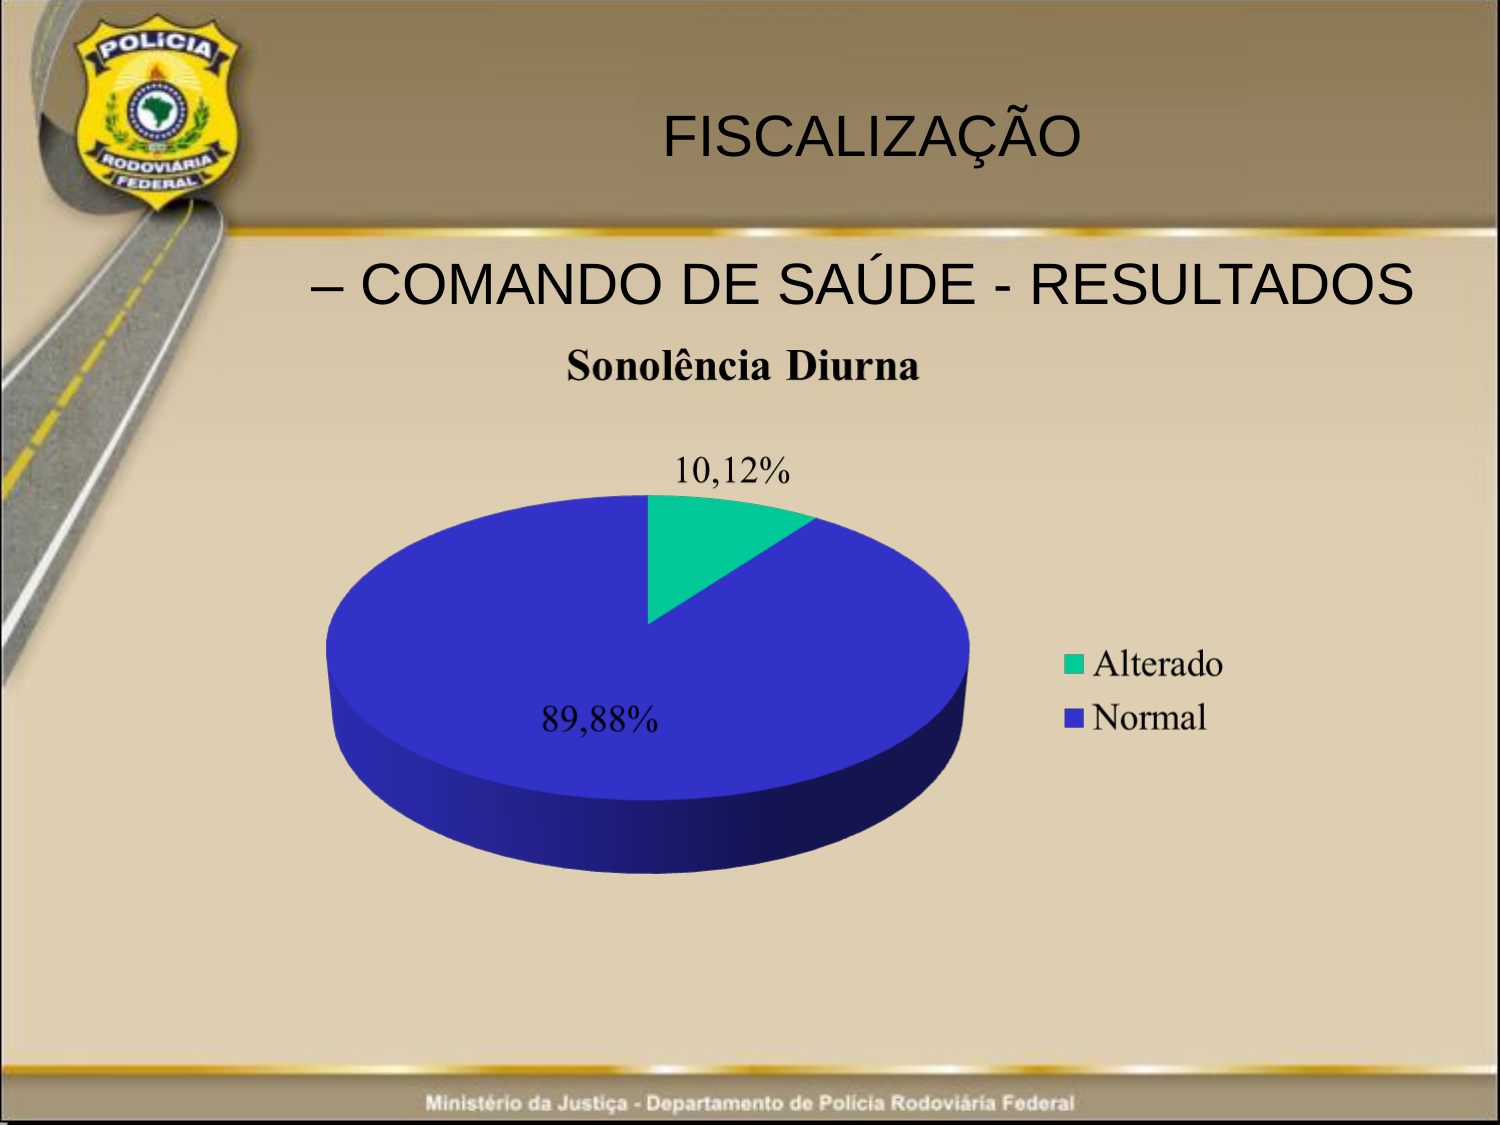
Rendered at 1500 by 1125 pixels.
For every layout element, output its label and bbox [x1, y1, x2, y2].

picture [0, 0, 1500, 1125]
text_box [235, 314, 1253, 999]
